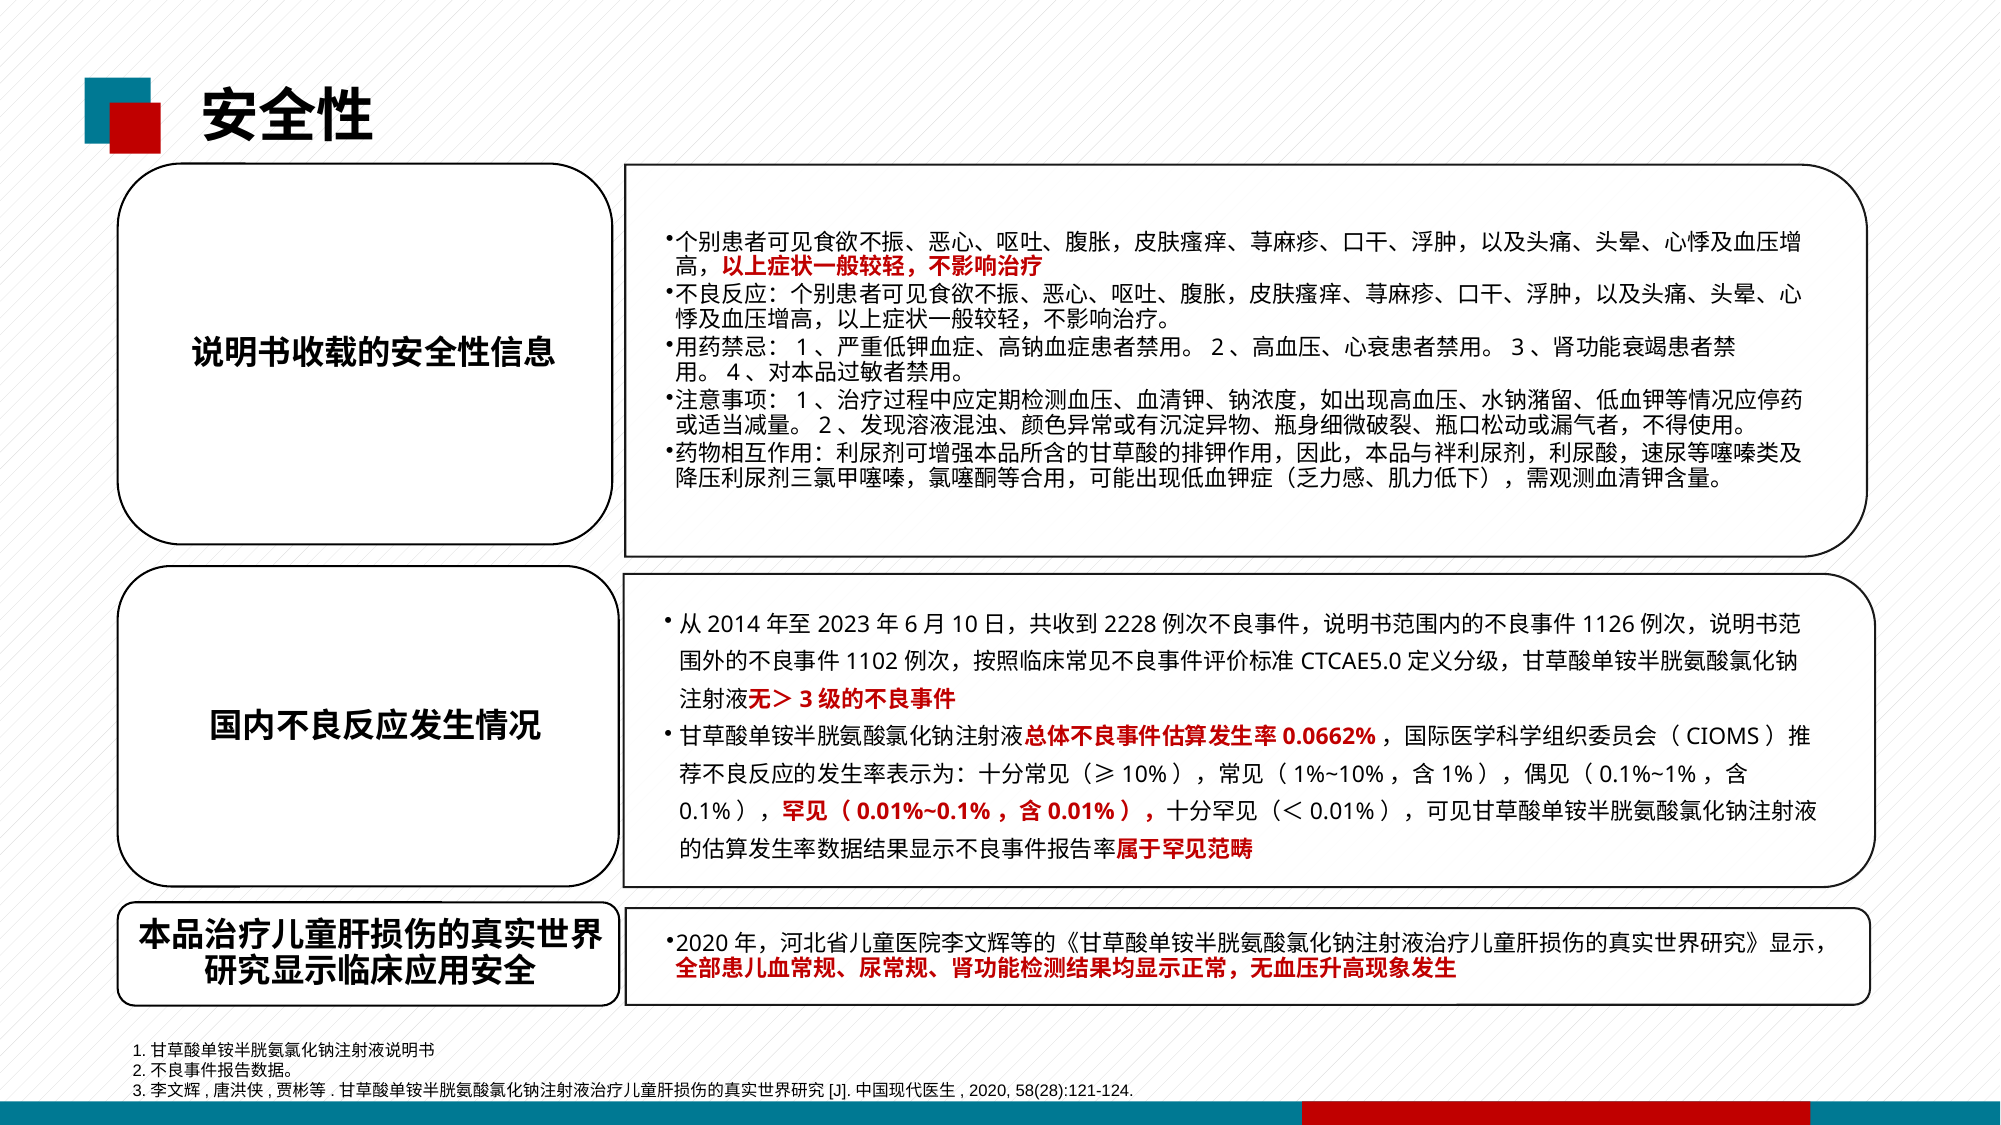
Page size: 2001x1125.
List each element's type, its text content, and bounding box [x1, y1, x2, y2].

text_box 1.甘草酸单铵半胱氨氯化钠注射液说明书 2.不良事件报告数据。 3.李文辉,唐洪侠,贾彬等.甘草酸单铵半胱氨酸氯化钠注射液治疗儿童肝损伤的真实世界研究[J].中国现代医生, 2020, 58(28):121-124. [117, 1032, 1340, 1107]
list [117, 156, 1884, 1015]
title 安全性 [185, 49, 1655, 156]
